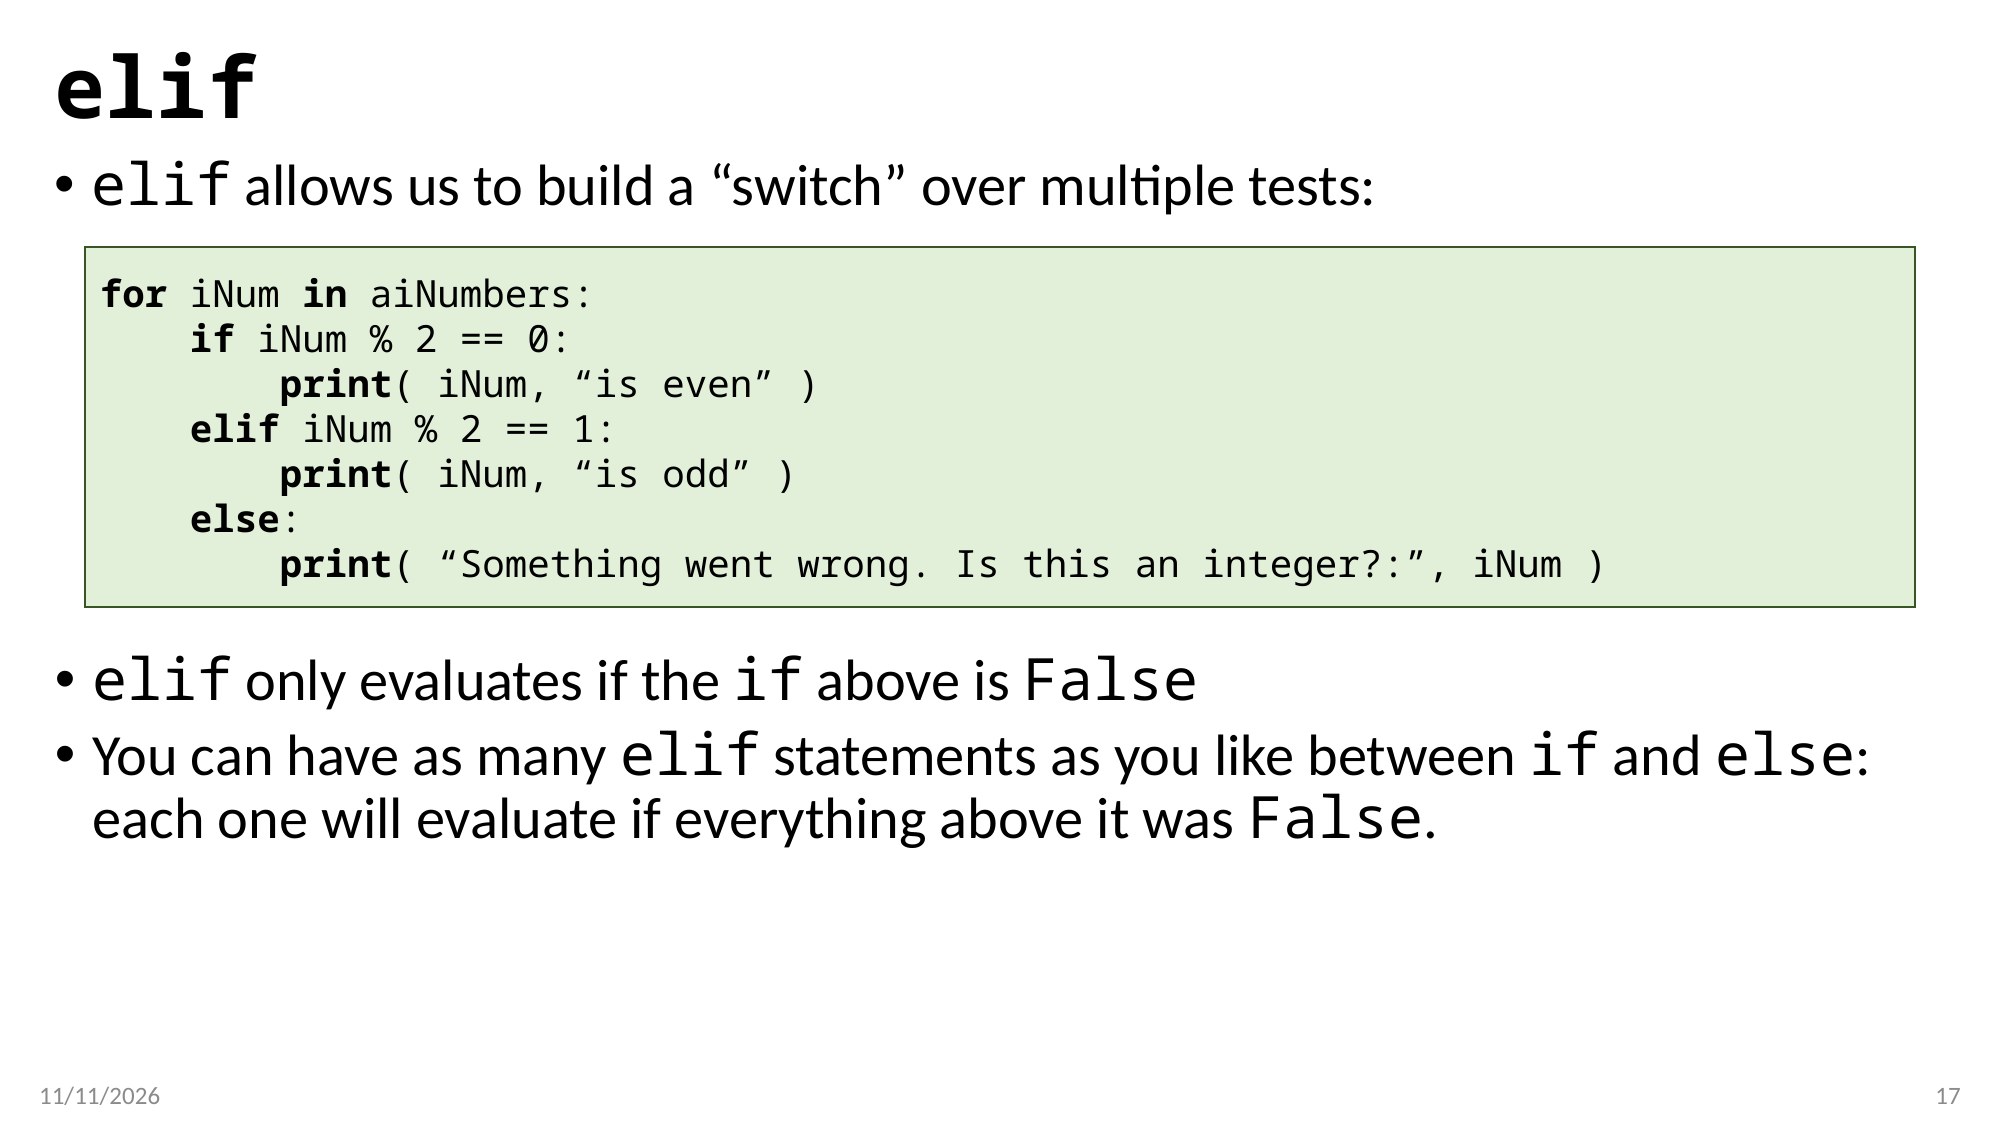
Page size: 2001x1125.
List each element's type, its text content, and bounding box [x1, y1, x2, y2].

slide_number 17 [1510, 1064, 1961, 1125]
title elif [39, 37, 1961, 145]
text_box for iNum in aiNumbers: if iNum % 2 == 0: print( iNum, “is even” ) elif iNum % 2 == 1: print( iNum, “is odd” ) else: print( “Something went wrong. Is this an integer?:”, iNum ) [84, 246, 1916, 608]
text_box You can have as many elif statements as you like between if and else: each one will evaluate if everything above it was False. [40, 717, 1962, 773]
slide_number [39, 1064, 490, 1125]
text_box elif only evaluates if the if above is False [40, 642, 1962, 698]
list elif allows us to build a “switch” over multiple tests: [39, 147, 1961, 203]
